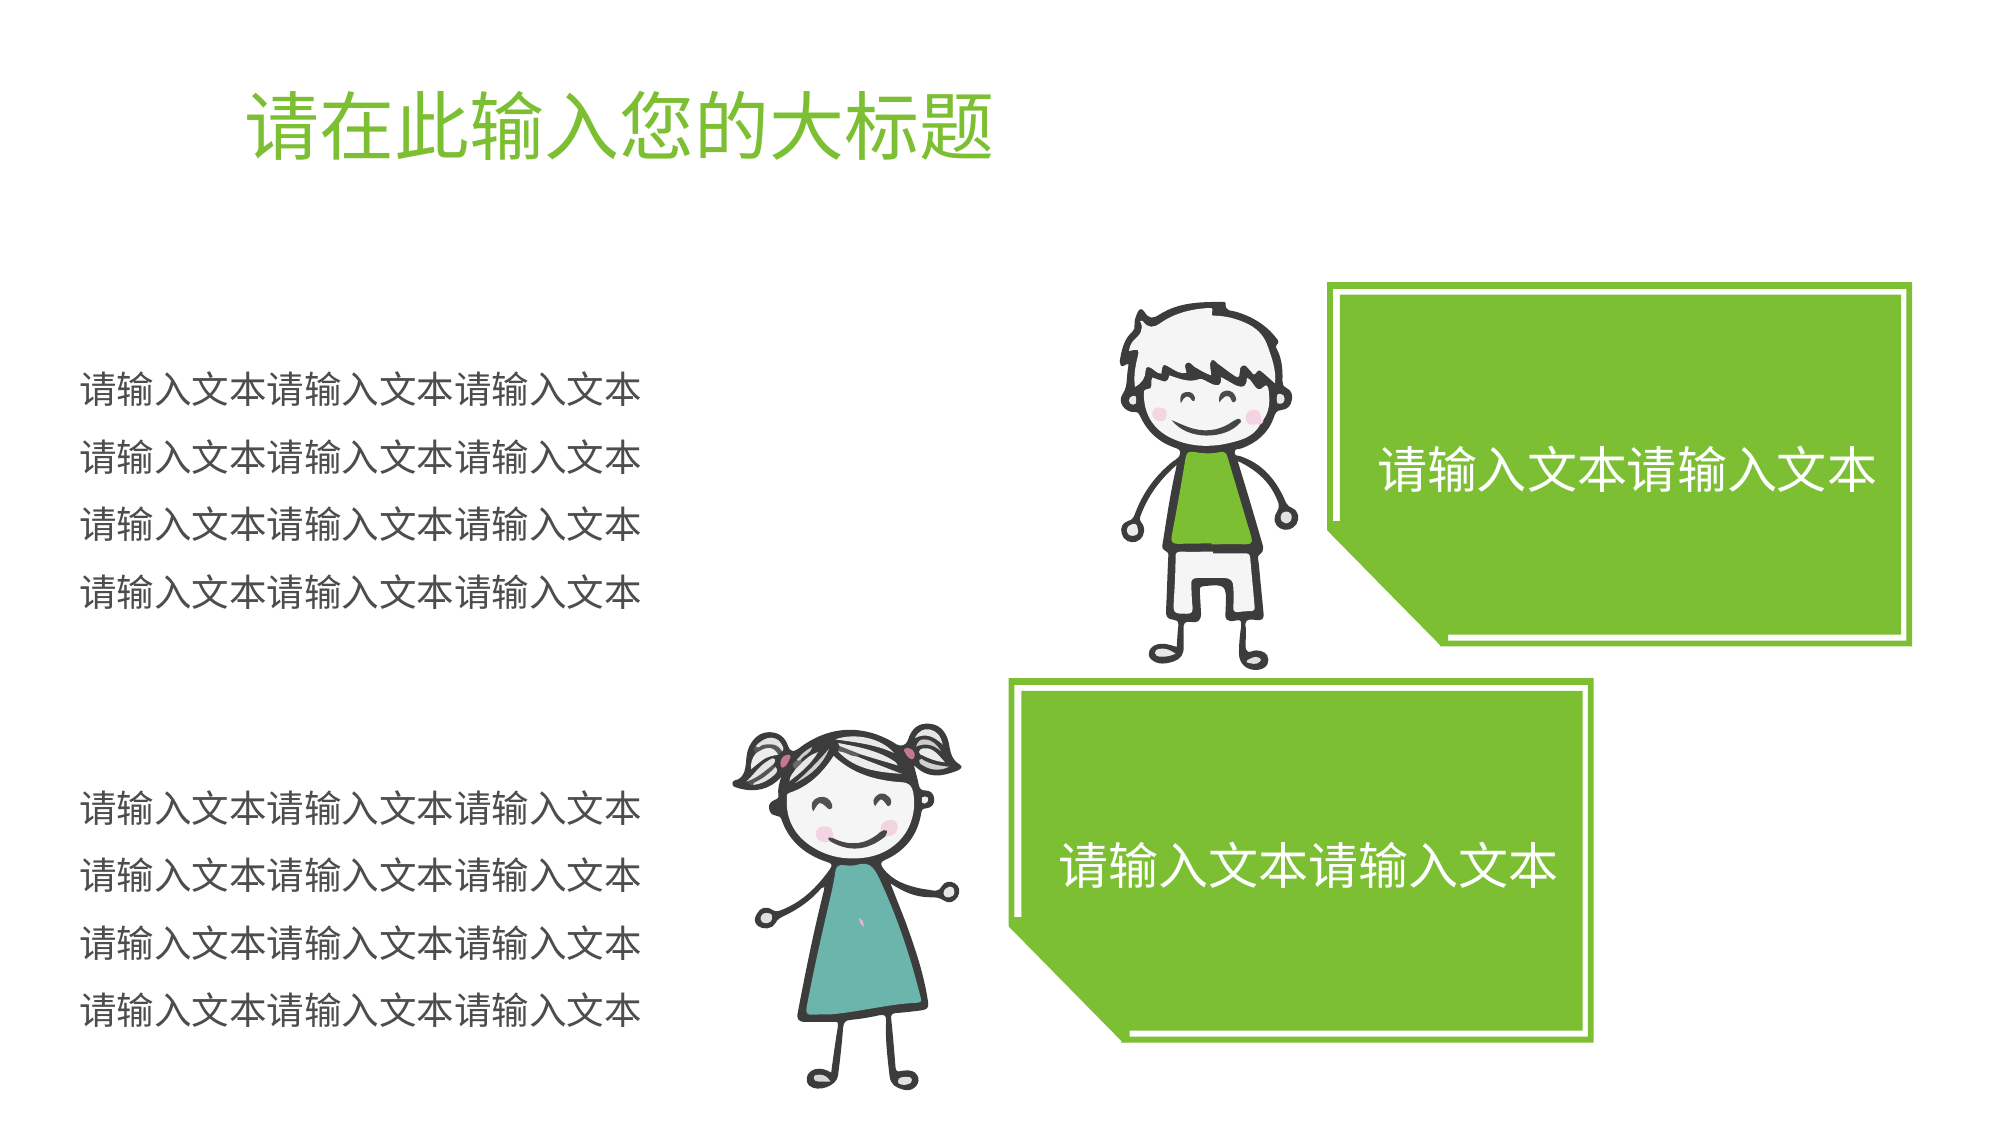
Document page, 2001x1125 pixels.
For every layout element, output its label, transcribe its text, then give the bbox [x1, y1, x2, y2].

title 请在此输入您的大标题 [229, 60, 1821, 200]
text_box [732, 723, 965, 1093]
text_box 请输入文本请输入文本请输入文本请输入文本请输入文本请输入文本请输入文本请输入文本请输入文本请输入文本请输入文本请输入文本 [63, 727, 672, 1067]
text_box 请输入文本请输入文本 [1326, 281, 1914, 648]
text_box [1117, 301, 1300, 671]
text_box 请输入文本请输入文本请输入文本请输入文本请输入文本请输入文本请输入文本请输入文本请输入文本请输入文本请输入文本请输入文本 [63, 308, 672, 649]
text_box 请输入文本请输入文本 [1007, 677, 1595, 1044]
